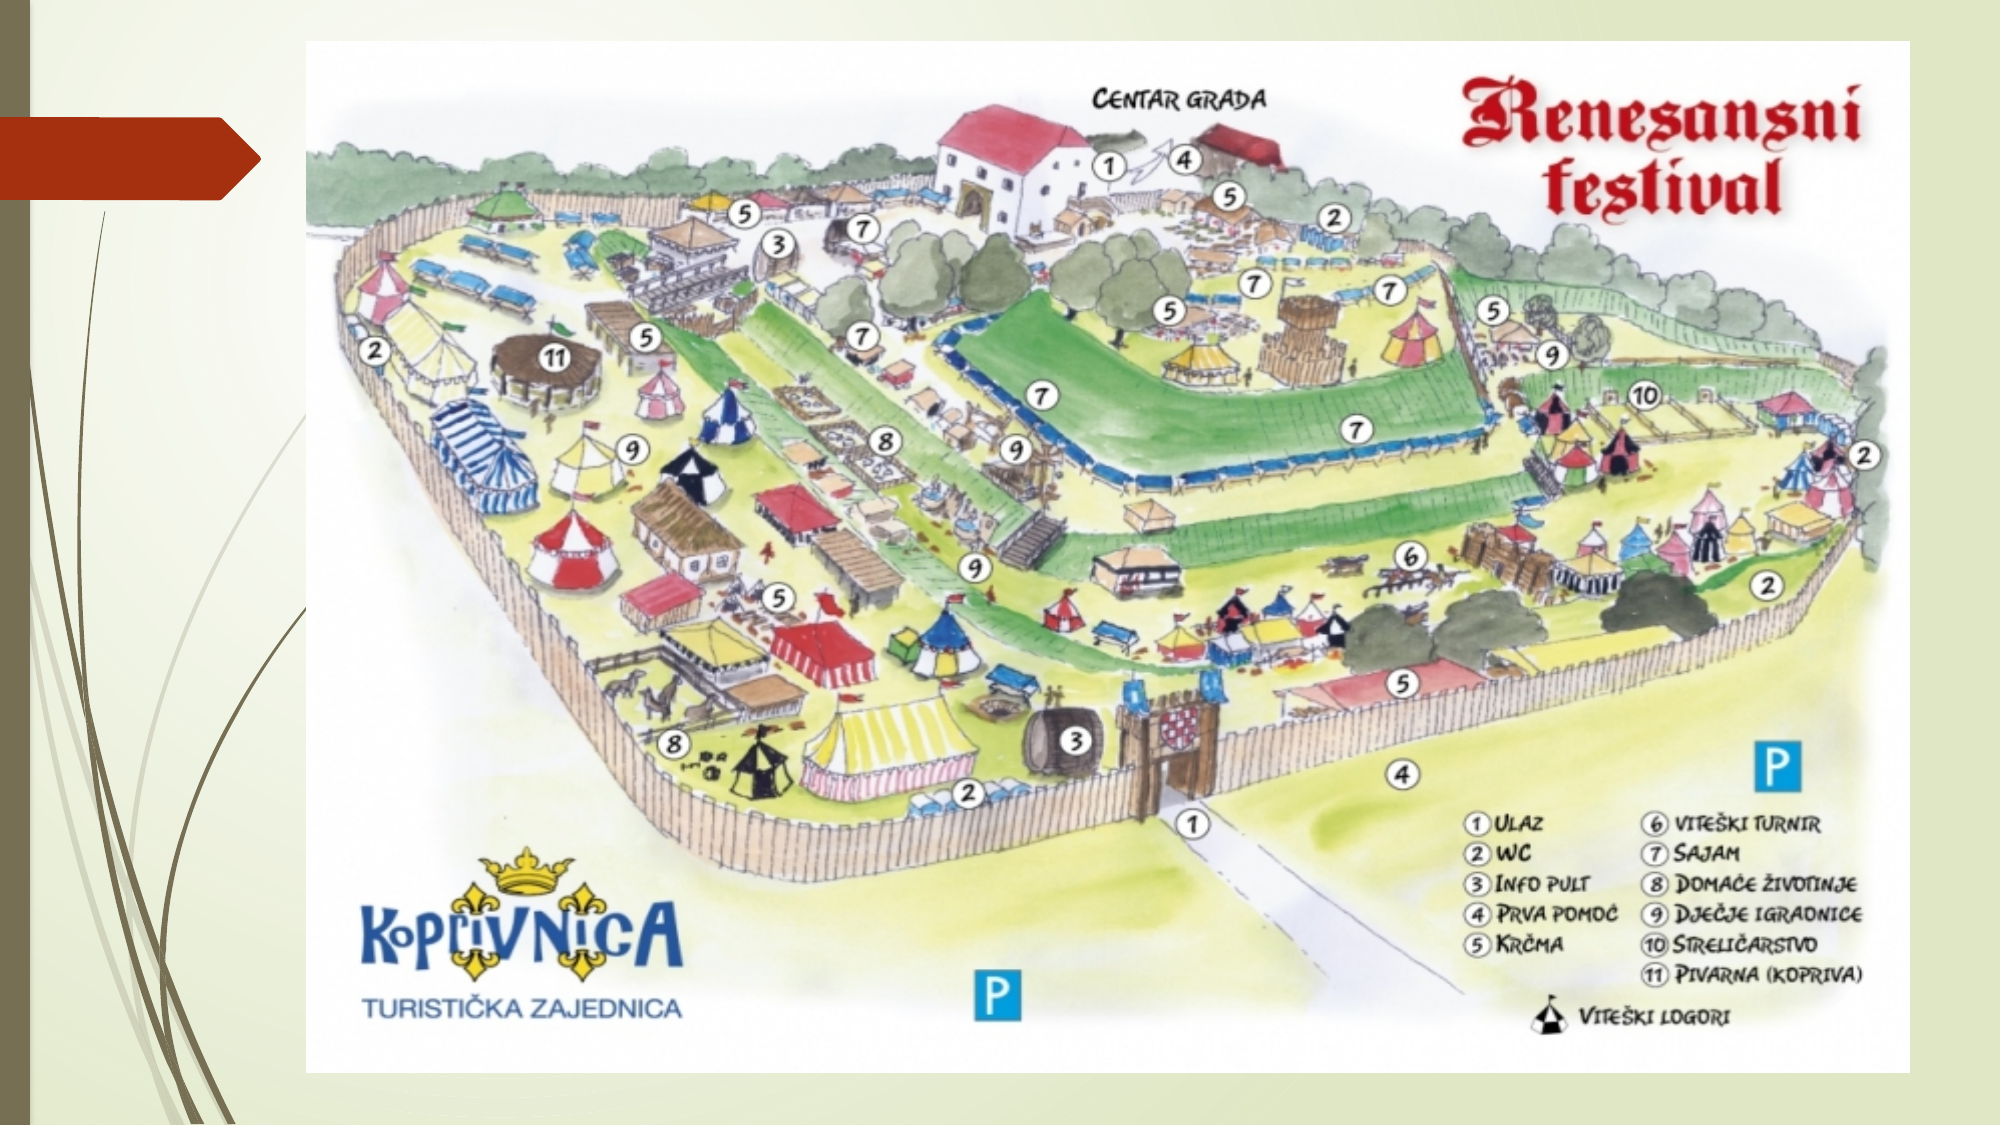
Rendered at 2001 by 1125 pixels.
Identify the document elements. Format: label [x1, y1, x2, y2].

picture [305, 41, 1910, 1074]
